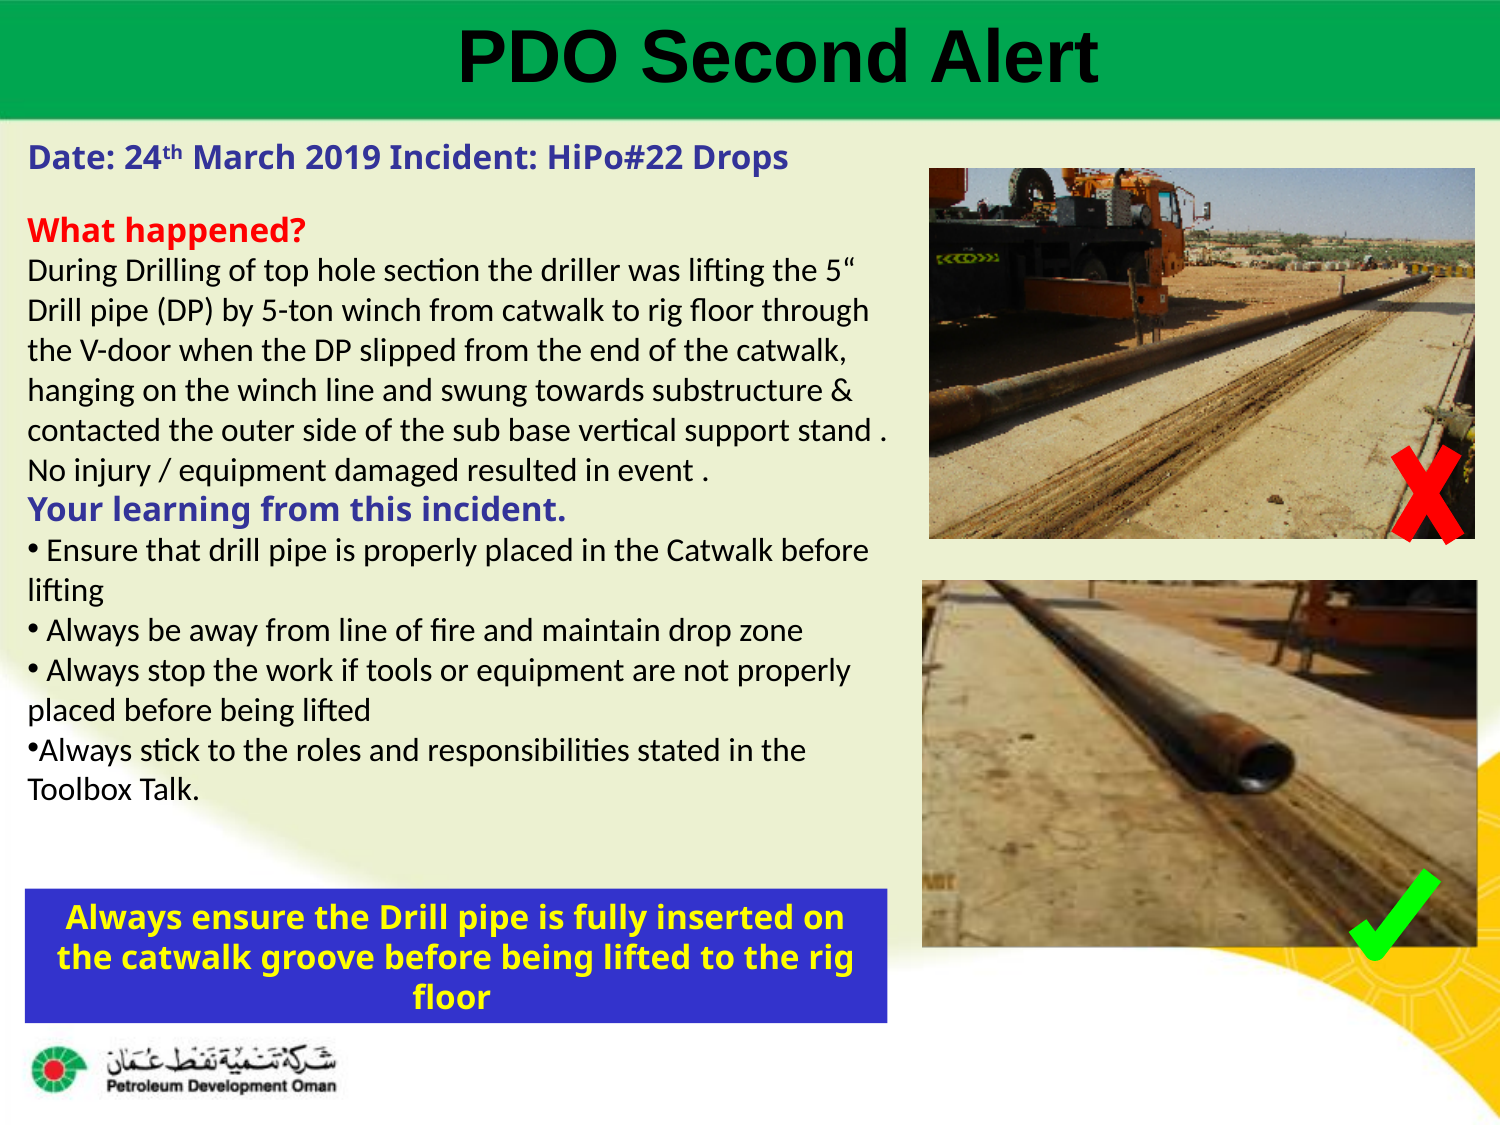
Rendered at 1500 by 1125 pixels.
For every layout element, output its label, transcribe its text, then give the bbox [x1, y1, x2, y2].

text_box Always ensure the Drill pipe is fully inserted on the catwalk groove before being lifted to the rig floor [24, 888, 888, 1024]
text_box Date: 24th March 2019 Incident: HiPo#22 Drops What happened? During Drilling of top hole section the driller was lifting the 5“ Drill pipe (DP) by 5-ton winch from catwalk to rig floor through the V-door when the DP slipped from the end of the catwalk, hanging on the winch line and swung towards substructure & contacted the outer side of the sub base vertical support stand . No injury / equipment damaged resulted in event . Your learning from this incident. Ensure that drill pipe is properly placed in the Catwalk before lifting Always be away from line of fire and maintain drop zone Always stop the work if tools or equipment are not properly placed before being lifted Always stick to the roles and responsibilities stated in the Toolbox Talk. [12, 128, 928, 815]
picture [0, 0, 1500, 1125]
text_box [1399, 449, 1456, 540]
text_box PDO Second Alert [200, 0, 1358, 105]
